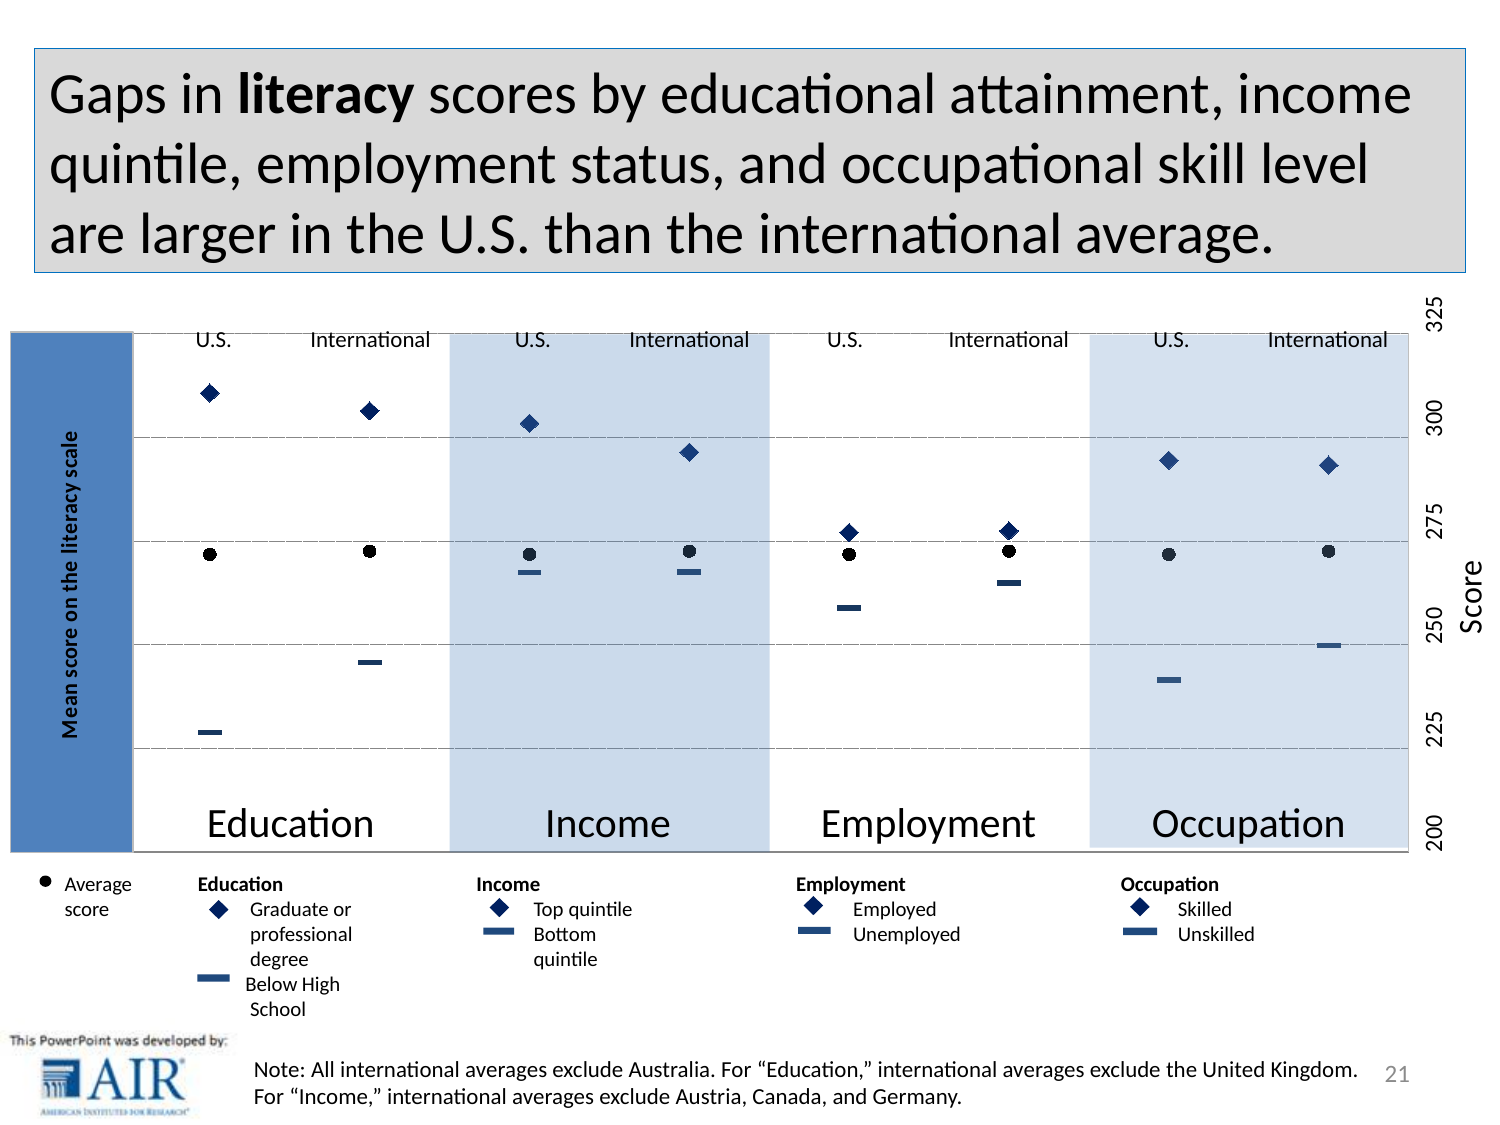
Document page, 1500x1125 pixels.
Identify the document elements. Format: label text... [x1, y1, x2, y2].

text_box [0, 296, 1500, 1033]
text_box Note: All international averages exclude Australia. For “Education,” international averages exclude the United Kingdom. For “Income,” international averages exclude Austria, Canada, and Germany. [243, 1046, 1382, 1117]
slide_number 21 [1074, 1042, 1425, 1103]
text_box Gaps in literacy scores by educational attainment, income quintile, employment status, and occupational skill level are larger in the U.S. than the international average. [34, 48, 1466, 273]
picture [0, 1033, 240, 1122]
